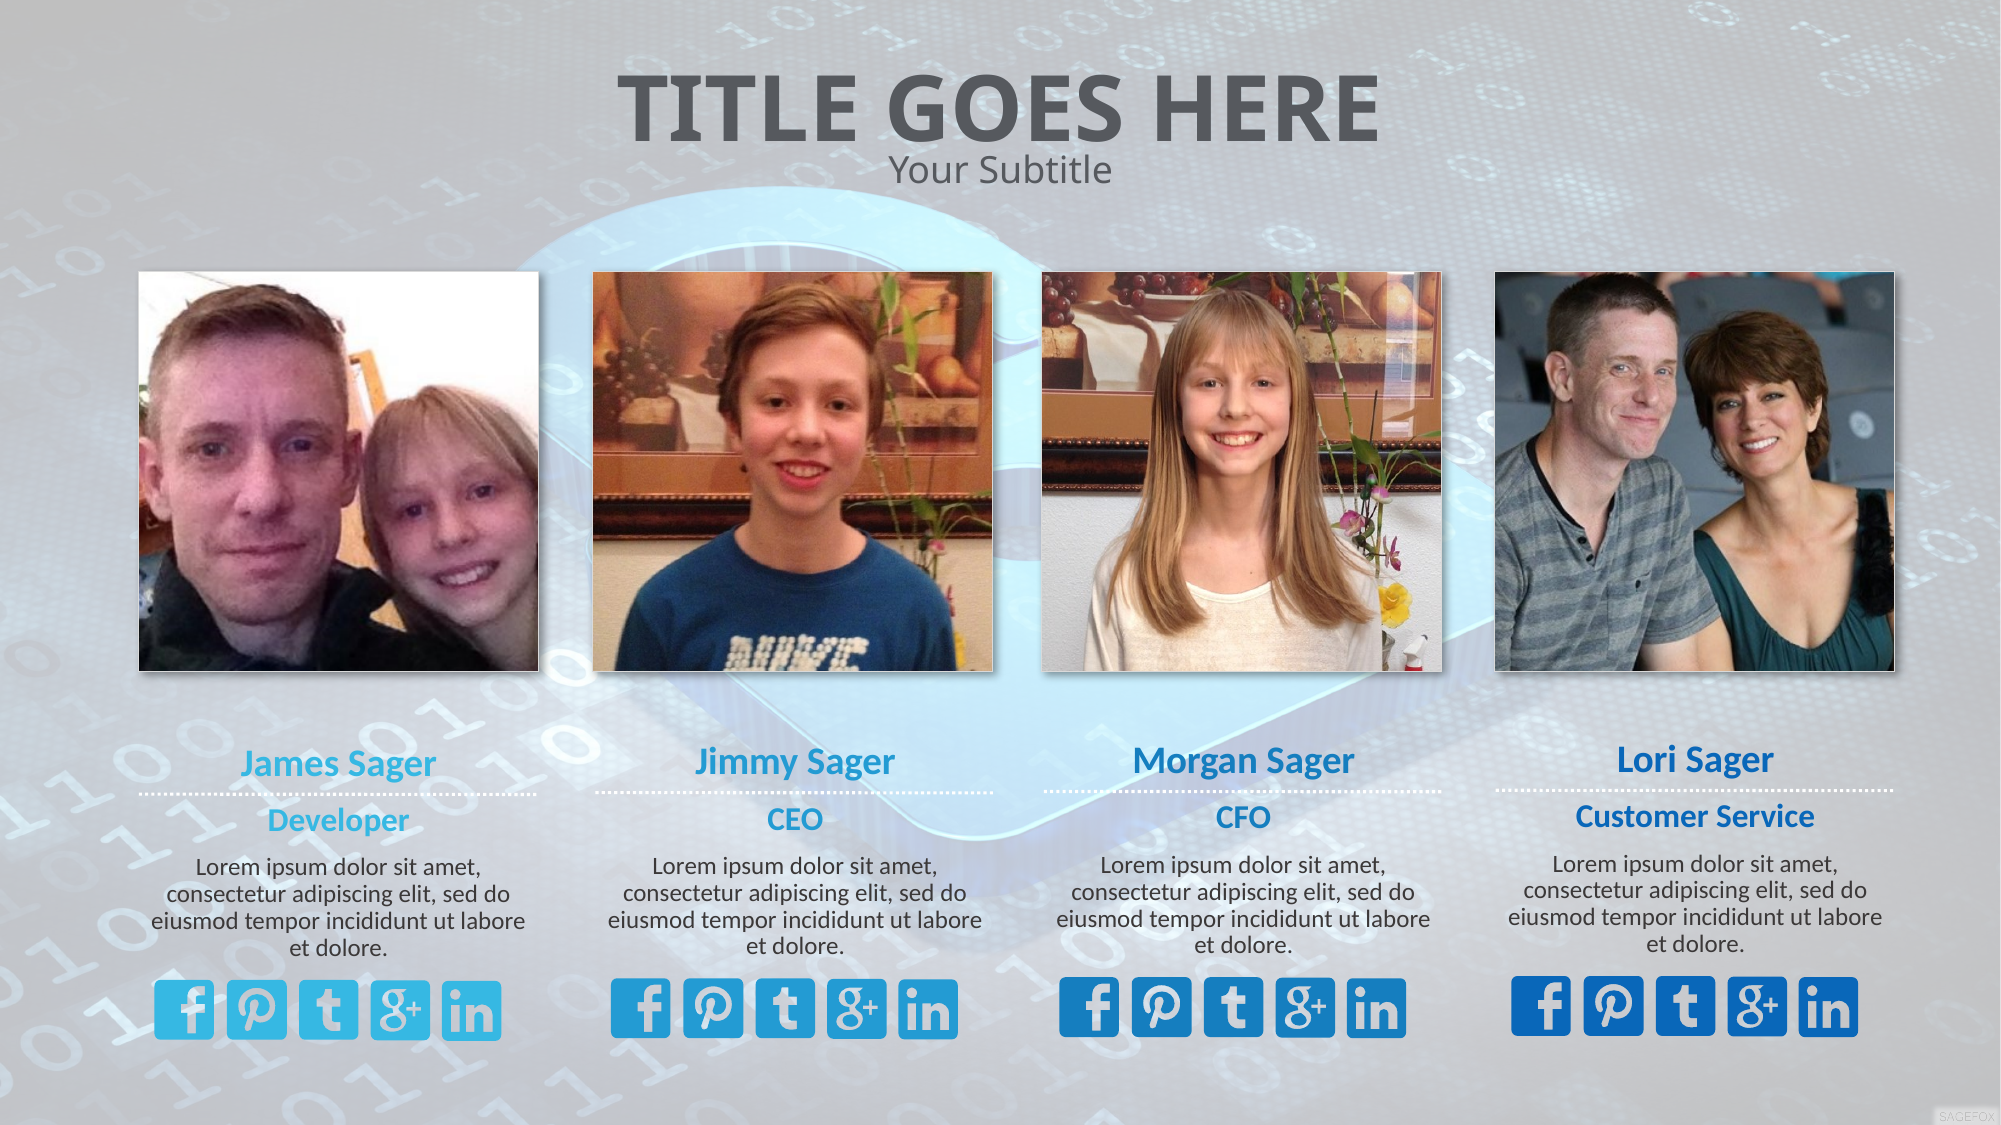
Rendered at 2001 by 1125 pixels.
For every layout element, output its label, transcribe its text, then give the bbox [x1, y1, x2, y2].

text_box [1511, 976, 1859, 1038]
text_box Developer [163, 799, 514, 842]
text_box [1040, 270, 1442, 672]
text_box Customer Service [1520, 796, 1871, 839]
text_box Morgan Sager [1068, 739, 1419, 782]
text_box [154, 979, 502, 1041]
text_box Jimmy Sager [620, 740, 971, 784]
text_box Lori Sager [1520, 738, 1871, 781]
text_box Lorem ipsum dolor sit amet, consectetur adipiscing elit, sed do eiusmod tempor incididunt ut labore et dolore. [595, 852, 996, 966]
text_box Lorem ipsum dolor sit amet, consectetur adipiscing elit, sed do eiusmod tempor incididunt ut labore et dolore. [138, 854, 539, 968]
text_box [610, 978, 958, 1040]
text_box [591, 270, 993, 672]
text_box Lorem ipsum dolor sit amet, consectetur adipiscing elit, sed do eiusmod tempor incididunt ut labore et dolore. [1495, 850, 1896, 964]
text_box CFO [1068, 797, 1419, 840]
text_box [1494, 271, 1896, 673]
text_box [548, 42, 1452, 199]
text_box CEO [620, 798, 971, 841]
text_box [1059, 977, 1407, 1039]
text_box [138, 270, 540, 672]
text_box Lorem ipsum dolor sit amet, consectetur adipiscing elit, sed do eiusmod tempor incididunt ut labore et dolore. [1043, 851, 1444, 965]
text_box James Sager [163, 742, 514, 785]
